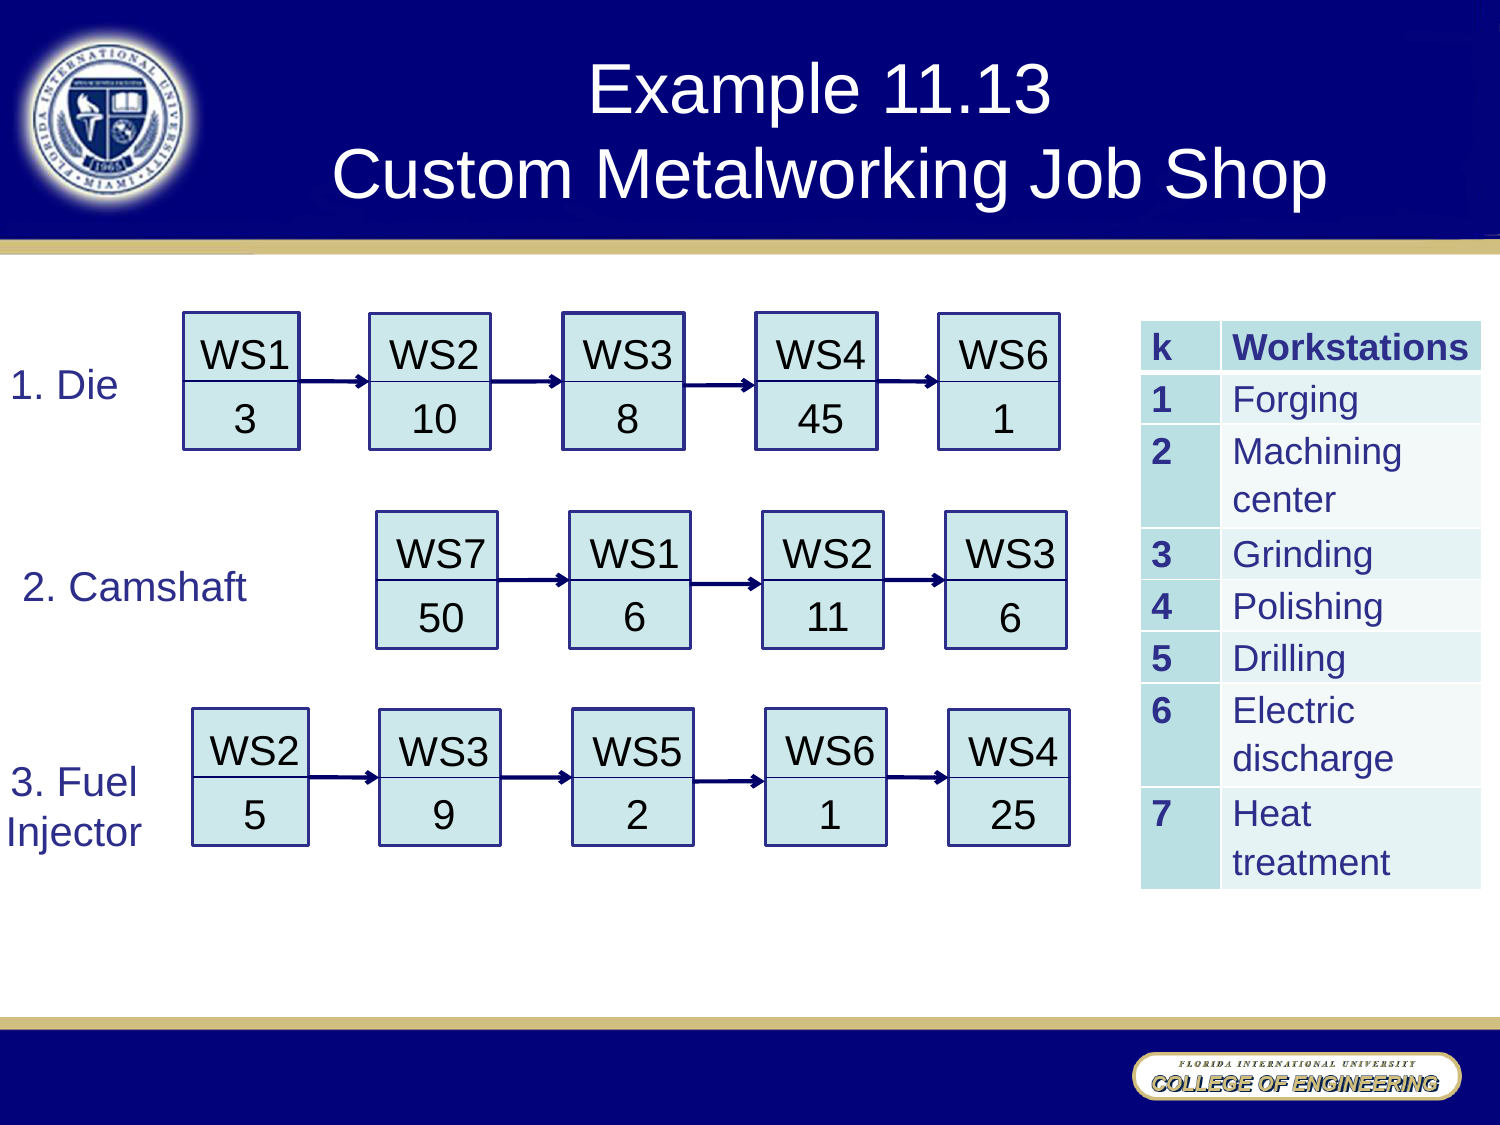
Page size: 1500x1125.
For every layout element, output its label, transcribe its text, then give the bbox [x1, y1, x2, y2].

table_cell 4 [1141, 580, 1220, 630]
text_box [0, 312, 1065, 451]
table_cell 1 [1141, 375, 1220, 423]
table_cell Polishing [1222, 580, 1481, 630]
table_header k [1141, 321, 1220, 370]
table_cell Grinding [1222, 529, 1481, 579]
table_cell Machining center [1222, 425, 1481, 527]
table_cell 6 [1141, 684, 1220, 786]
table_cell 2 [1141, 425, 1220, 527]
table_cell Electric discharge [1222, 684, 1481, 786]
table_cell Drilling [1222, 632, 1481, 682]
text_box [0, 708, 1075, 864]
picture [0, 0, 1500, 1125]
table_header Workstations [1222, 321, 1481, 370]
table_cell Heat treatment [1222, 788, 1481, 889]
table_cell 7 [1141, 788, 1220, 889]
table_cell Forging [1222, 375, 1481, 423]
table_cell 3 [1141, 529, 1220, 579]
title Example 11.13 Custom Metalworking Job Shop [199, 44, 1461, 212]
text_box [5, 511, 1072, 649]
table_cell 5 [1141, 632, 1220, 682]
